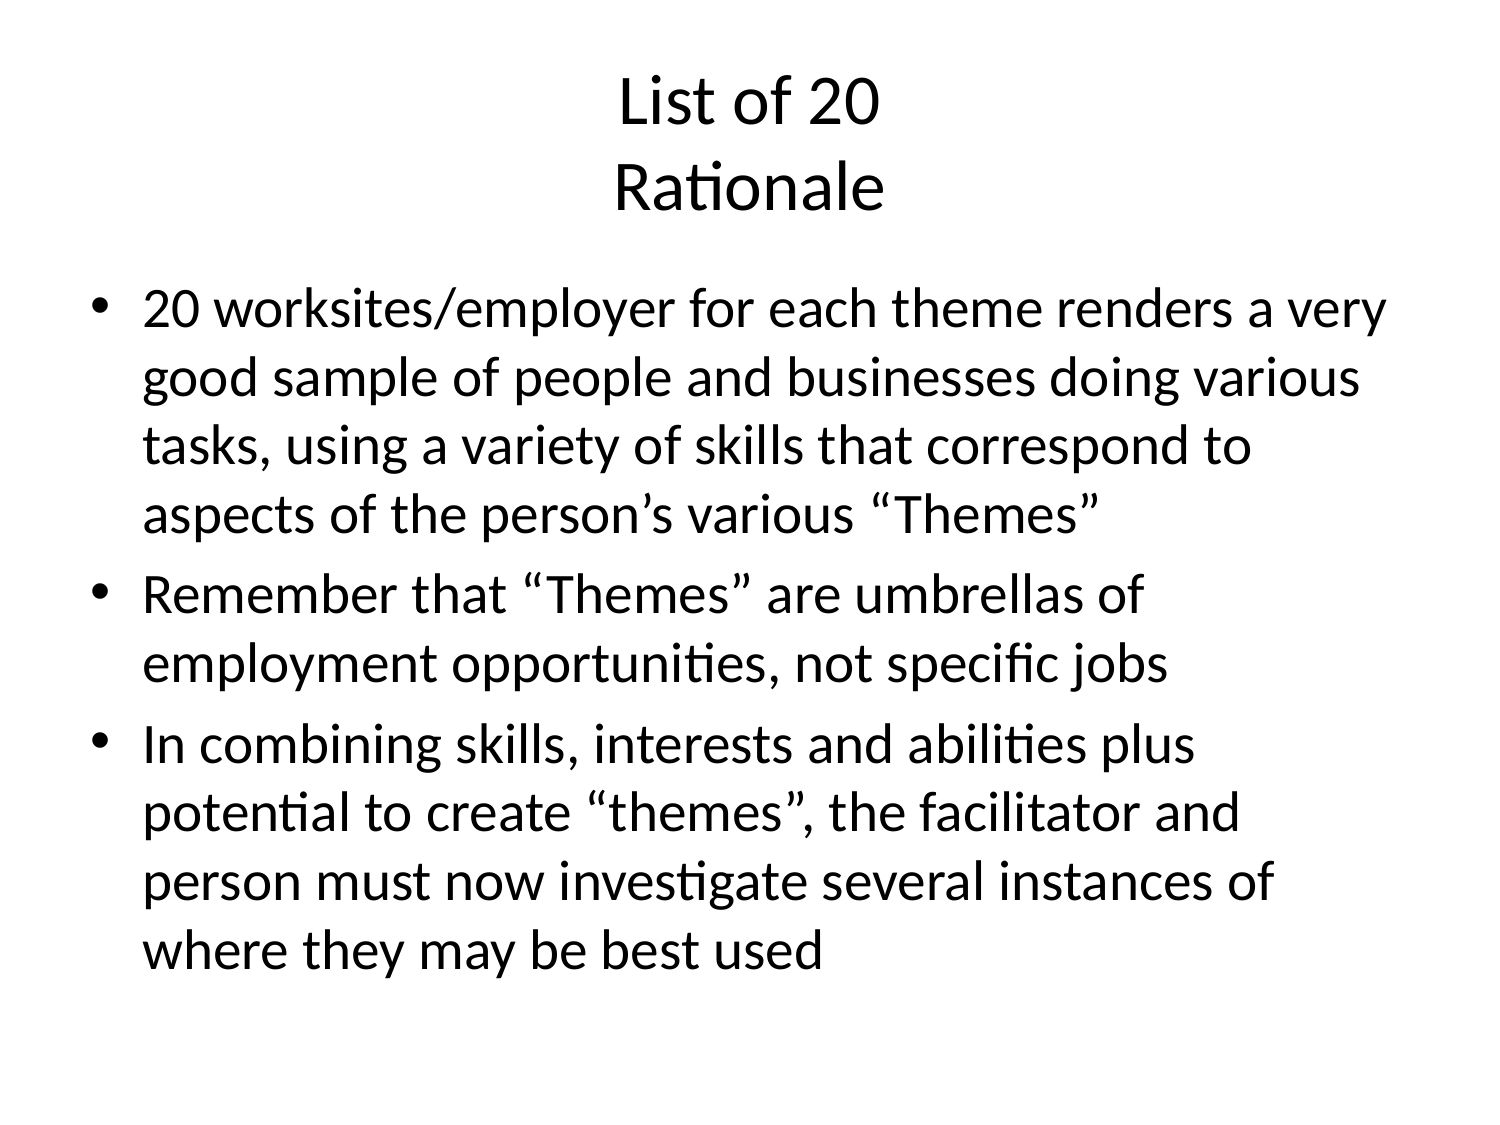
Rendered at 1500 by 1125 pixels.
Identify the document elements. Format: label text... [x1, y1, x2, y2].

list 20 worksites/employer for each theme renders a very good sample of people and businesses doing various tasks, using a variety of skills that correspond to aspects of the person’s various “Themes” Remember that “Themes” are umbrellas of employment opportunities, not specific jobs In combining skills, interests and abilities plus potential to create “themes”, the facilitator and person must now investigate several instances of where they may be best used [75, 262, 1425, 1005]
title List of 20 Rationale [75, 45, 1425, 233]
